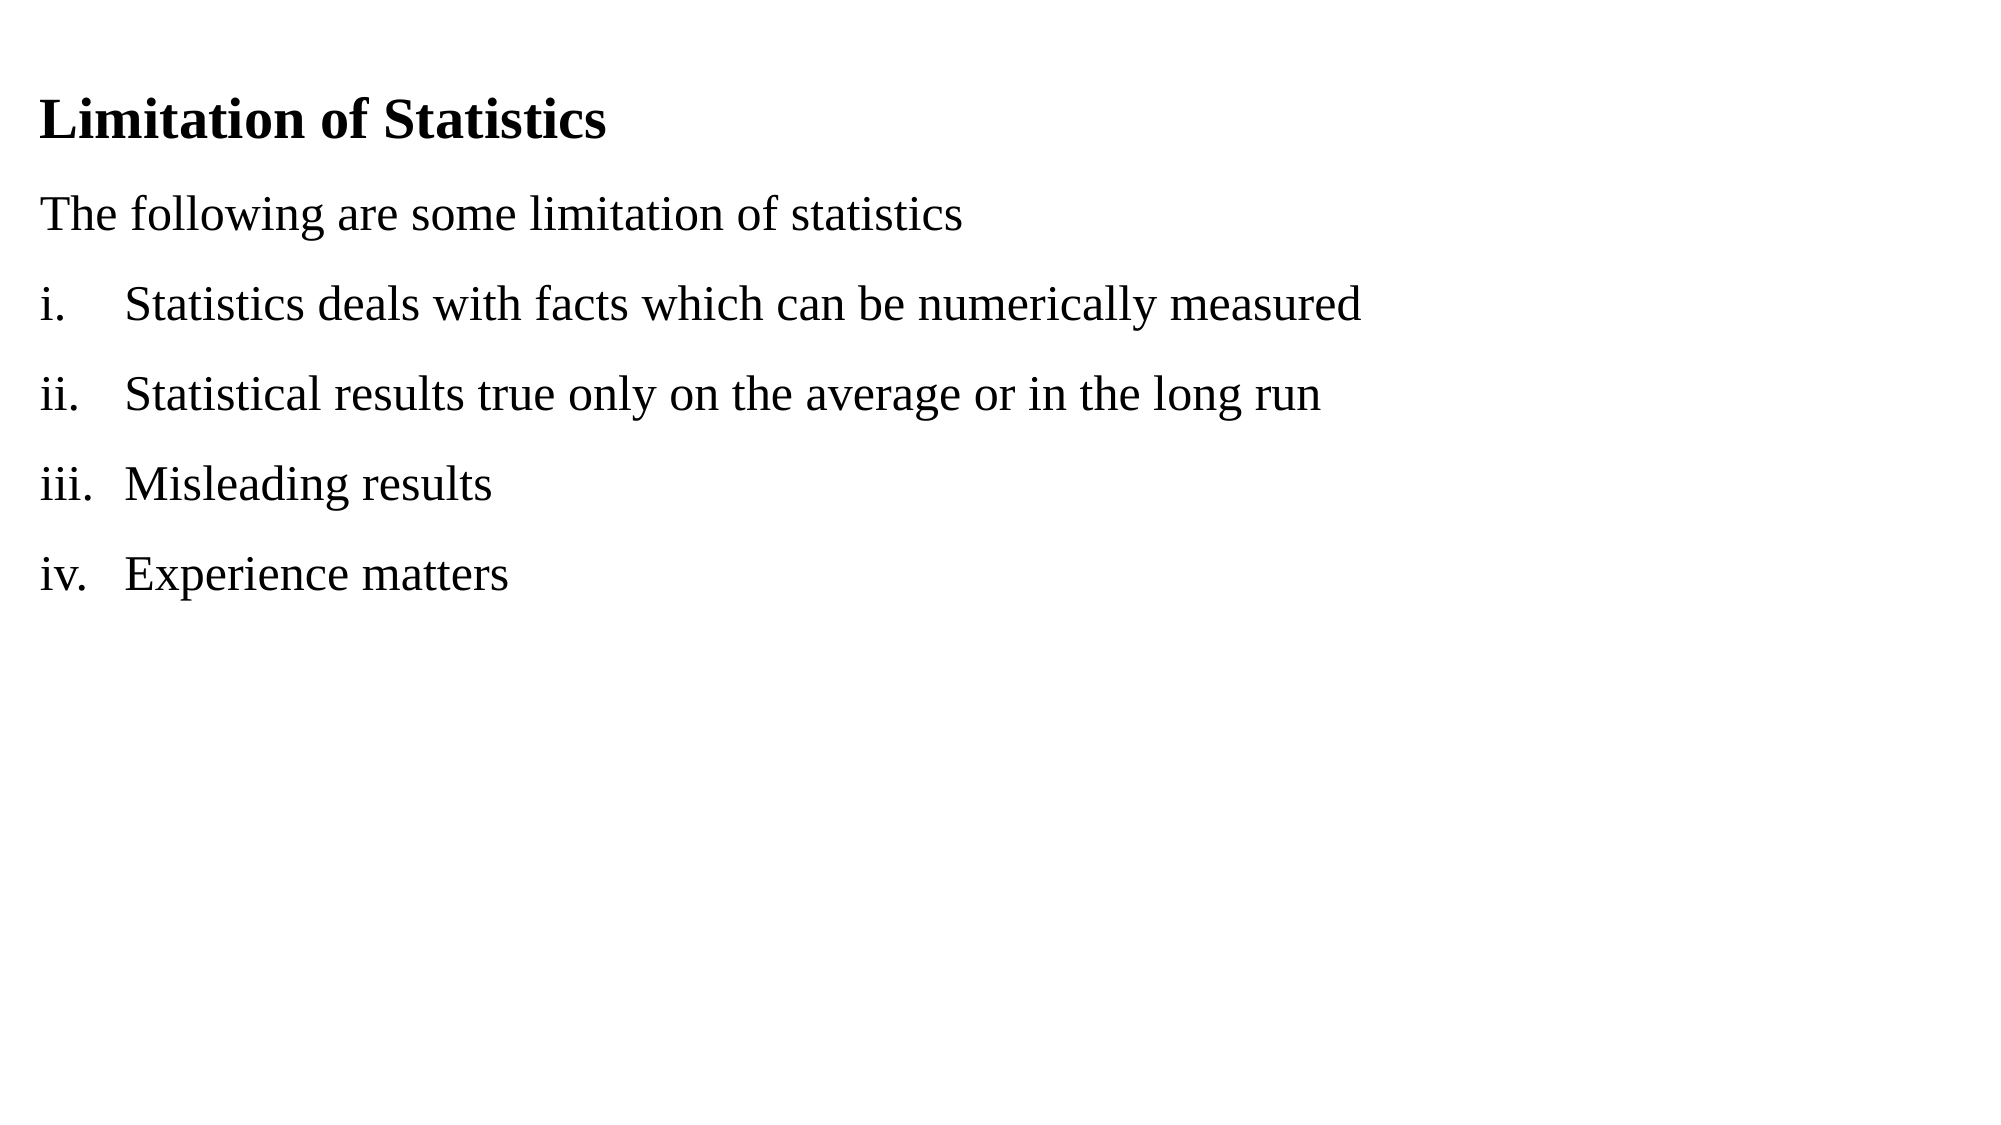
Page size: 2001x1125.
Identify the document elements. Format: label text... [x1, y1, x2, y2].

text_box Limitation of Statistics The following are some limitation of statistics Statistics deals with facts which can be numerically measured Statistical results true only on the average or in the long run Misleading results Experience matters [25, 38, 1974, 698]
